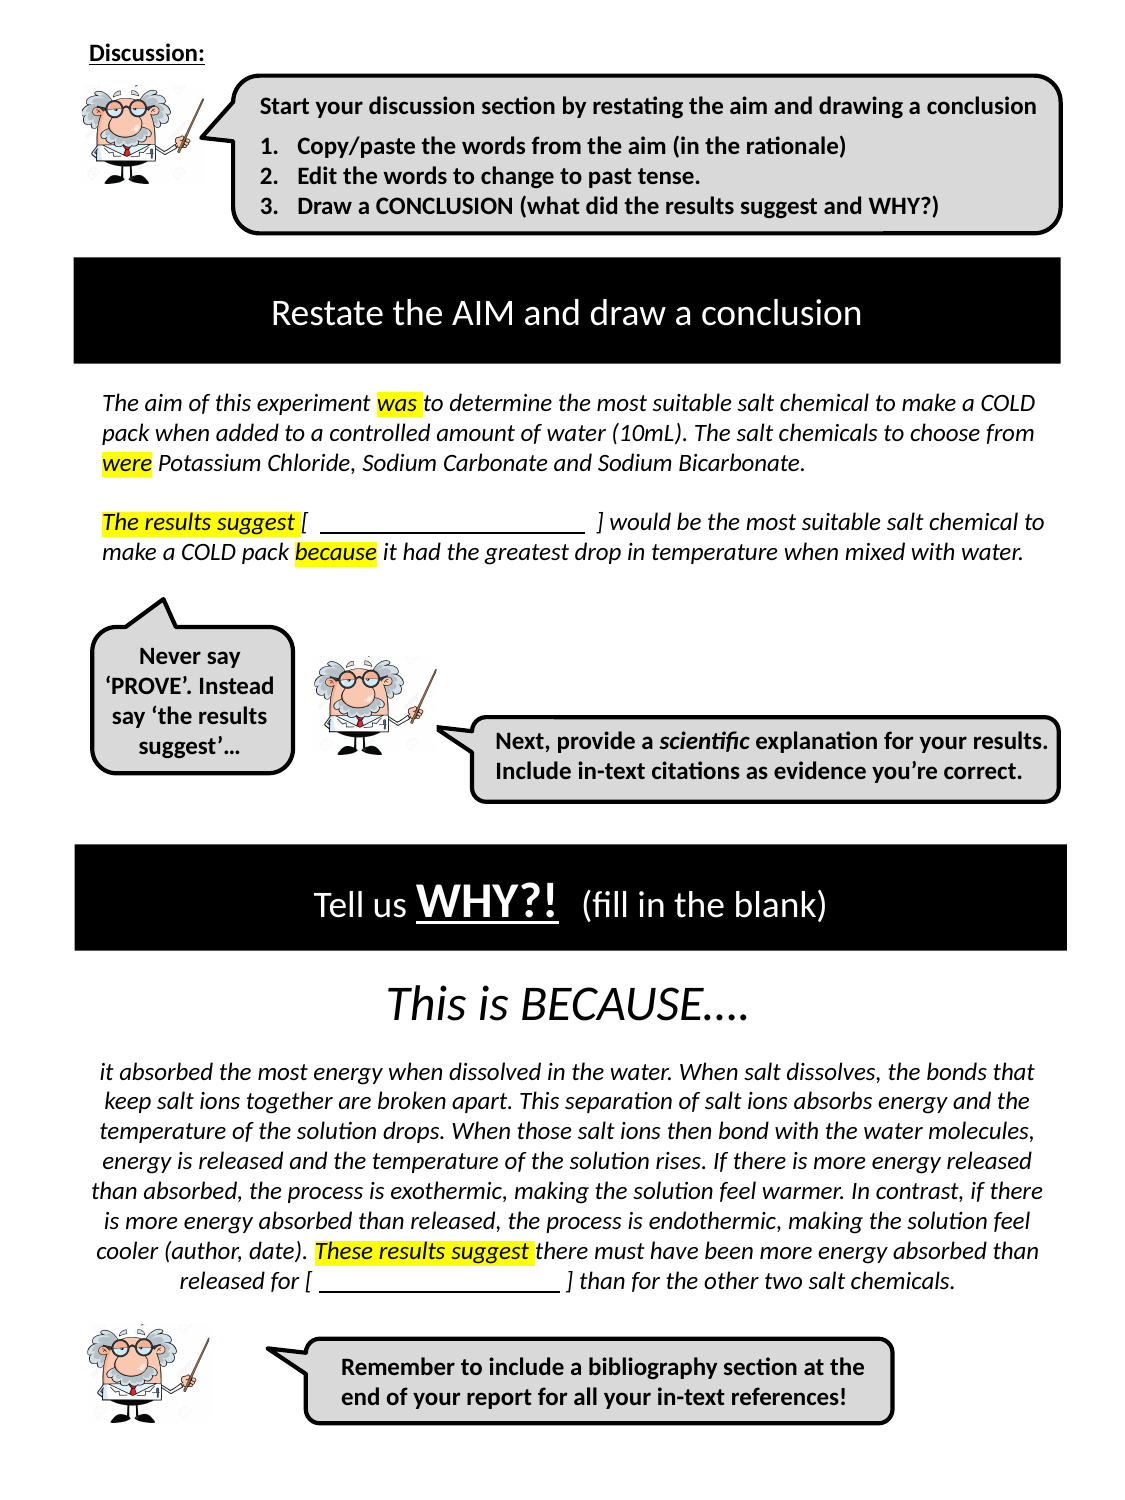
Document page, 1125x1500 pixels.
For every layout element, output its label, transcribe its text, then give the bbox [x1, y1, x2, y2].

text_box The aim of this experiment was to determine the most suitable salt chemical to make a COLD pack when added to a controlled amount of water (10mL). The salt chemicals to choose from were Potassium Chloride, Sodium Carbonate and Sodium Bicarbonate. The results suggest [ ] would be the most suitable salt chemical to make a COLD pack because it had the greatest drop in temperature when mixed with water. [87, 378, 1104, 574]
text_box [265, 1336, 892, 1426]
picture [314, 655, 437, 755]
text_box [98, 597, 287, 632]
picture [81, 85, 205, 185]
text_box Next, provide a scientific explanation for your results. Include in-text citations as evidence you’re correct. [480, 717, 1067, 792]
text_box Remember to include a bibliography section at the end of your report for all your in-text references! [326, 1343, 913, 1418]
text_box This is BECAUSE…. it absorbed the most energy when dissolved in the water. When salt dissolves, the bonds that keep salt ions together are broken apart. This separation of salt ions absorbs energy and the temperature of the solution drops. When those salt ions then bond with the water molecules, energy is released and the temperature of the solution rises. If there is more energy released than absorbed, the process is exothermic, making the solution feel warmer. In contrast, if there is more energy absorbed than released, the process is endothermic, making the solution feel cooler (author, date). These results suggest there must have been more energy absorbed than released for [ ] than for the other two salt chemicals. [75, 962, 1061, 1302]
text_box Discussion: [74, 29, 1067, 75]
picture [87, 1324, 210, 1424]
text_box [210, 73, 1055, 236]
text_box [291, 637, 296, 764]
text_box Start your discussion section by restating the aim and drawing a conclusion Copy/paste the words from the aim (in the rationale) Edit the words to change to past tense. Draw a CONCLUSION (what did the results suggest and WHY?) [245, 82, 1099, 227]
text_box Never say ‘PROVE’. Instead say ‘the results suggest’… [89, 632, 291, 777]
text_box Tell us WHY?! (fill in the blank) [73, 842, 1069, 953]
text_box [442, 715, 1061, 804]
text_box Restate the AIM and draw a conclusion [71, 255, 1063, 366]
